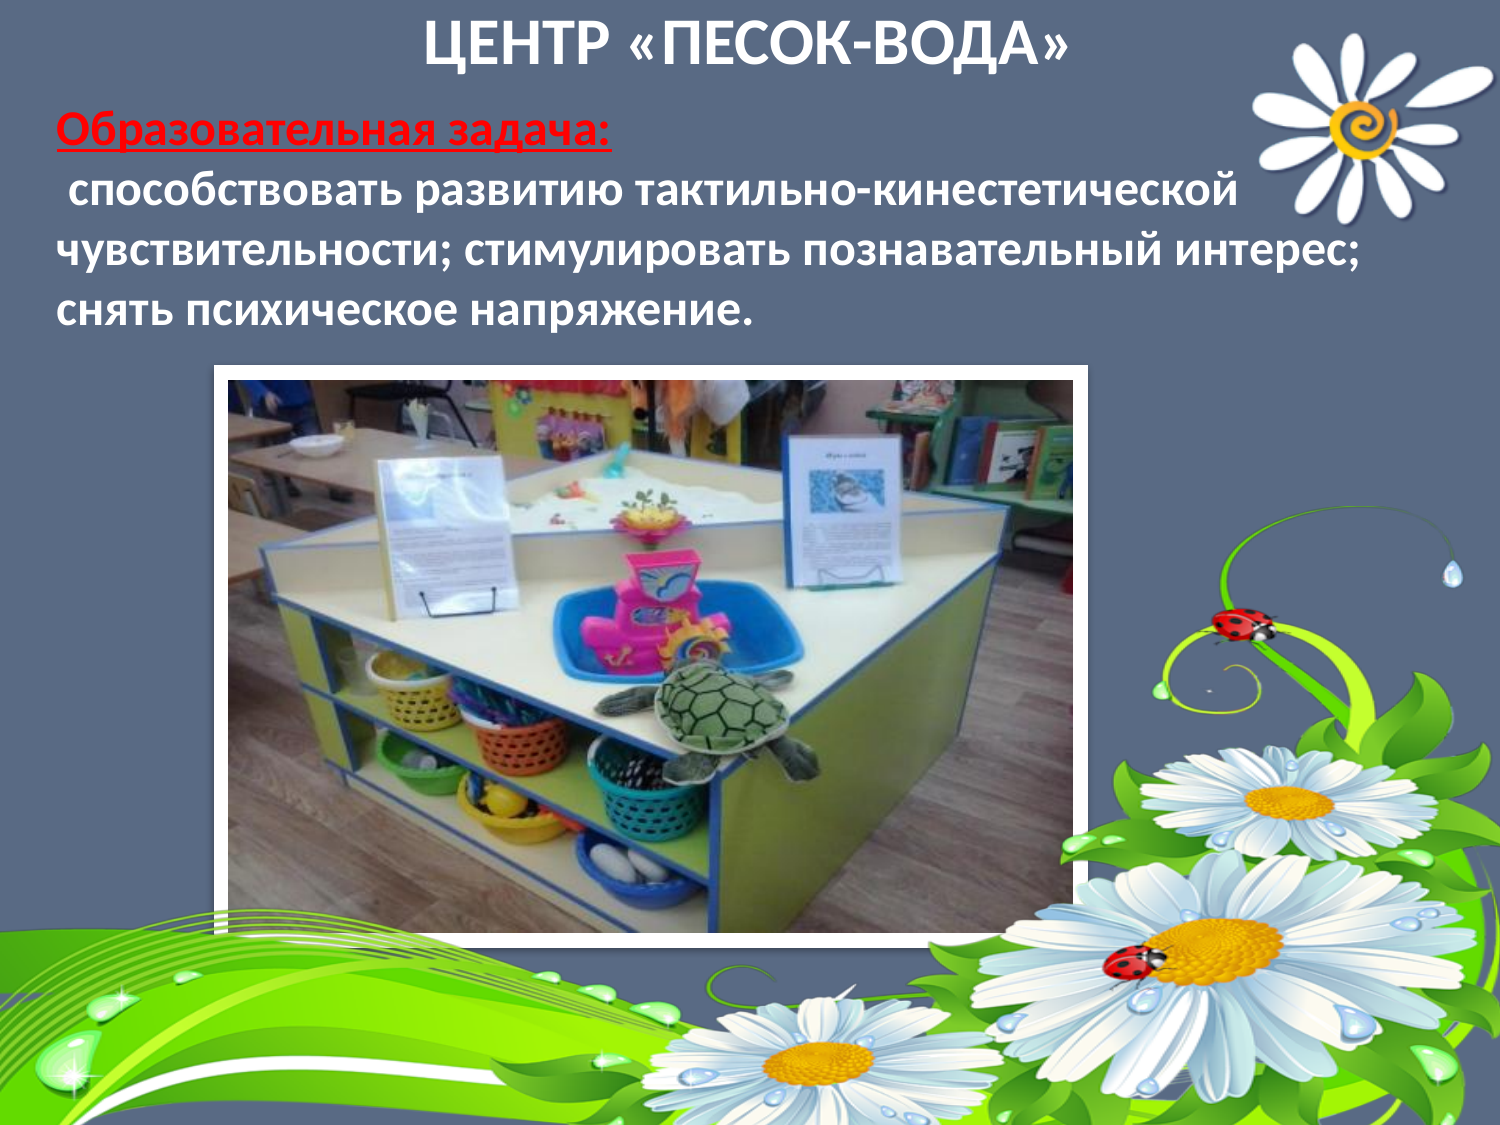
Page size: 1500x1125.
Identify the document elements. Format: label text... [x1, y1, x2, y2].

picture [1247, 31, 1500, 230]
text_box ЦЕНТР «ПЕСОК-ВОДА» [408, 0, 1092, 85]
picture [0, 379, 1500, 1125]
text_box Образовательная задача: способствовать развитию тактильно-кинестетической чувствительности; стимулировать познавательный интерес; снять психическое напряжение. [41, 87, 1500, 343]
